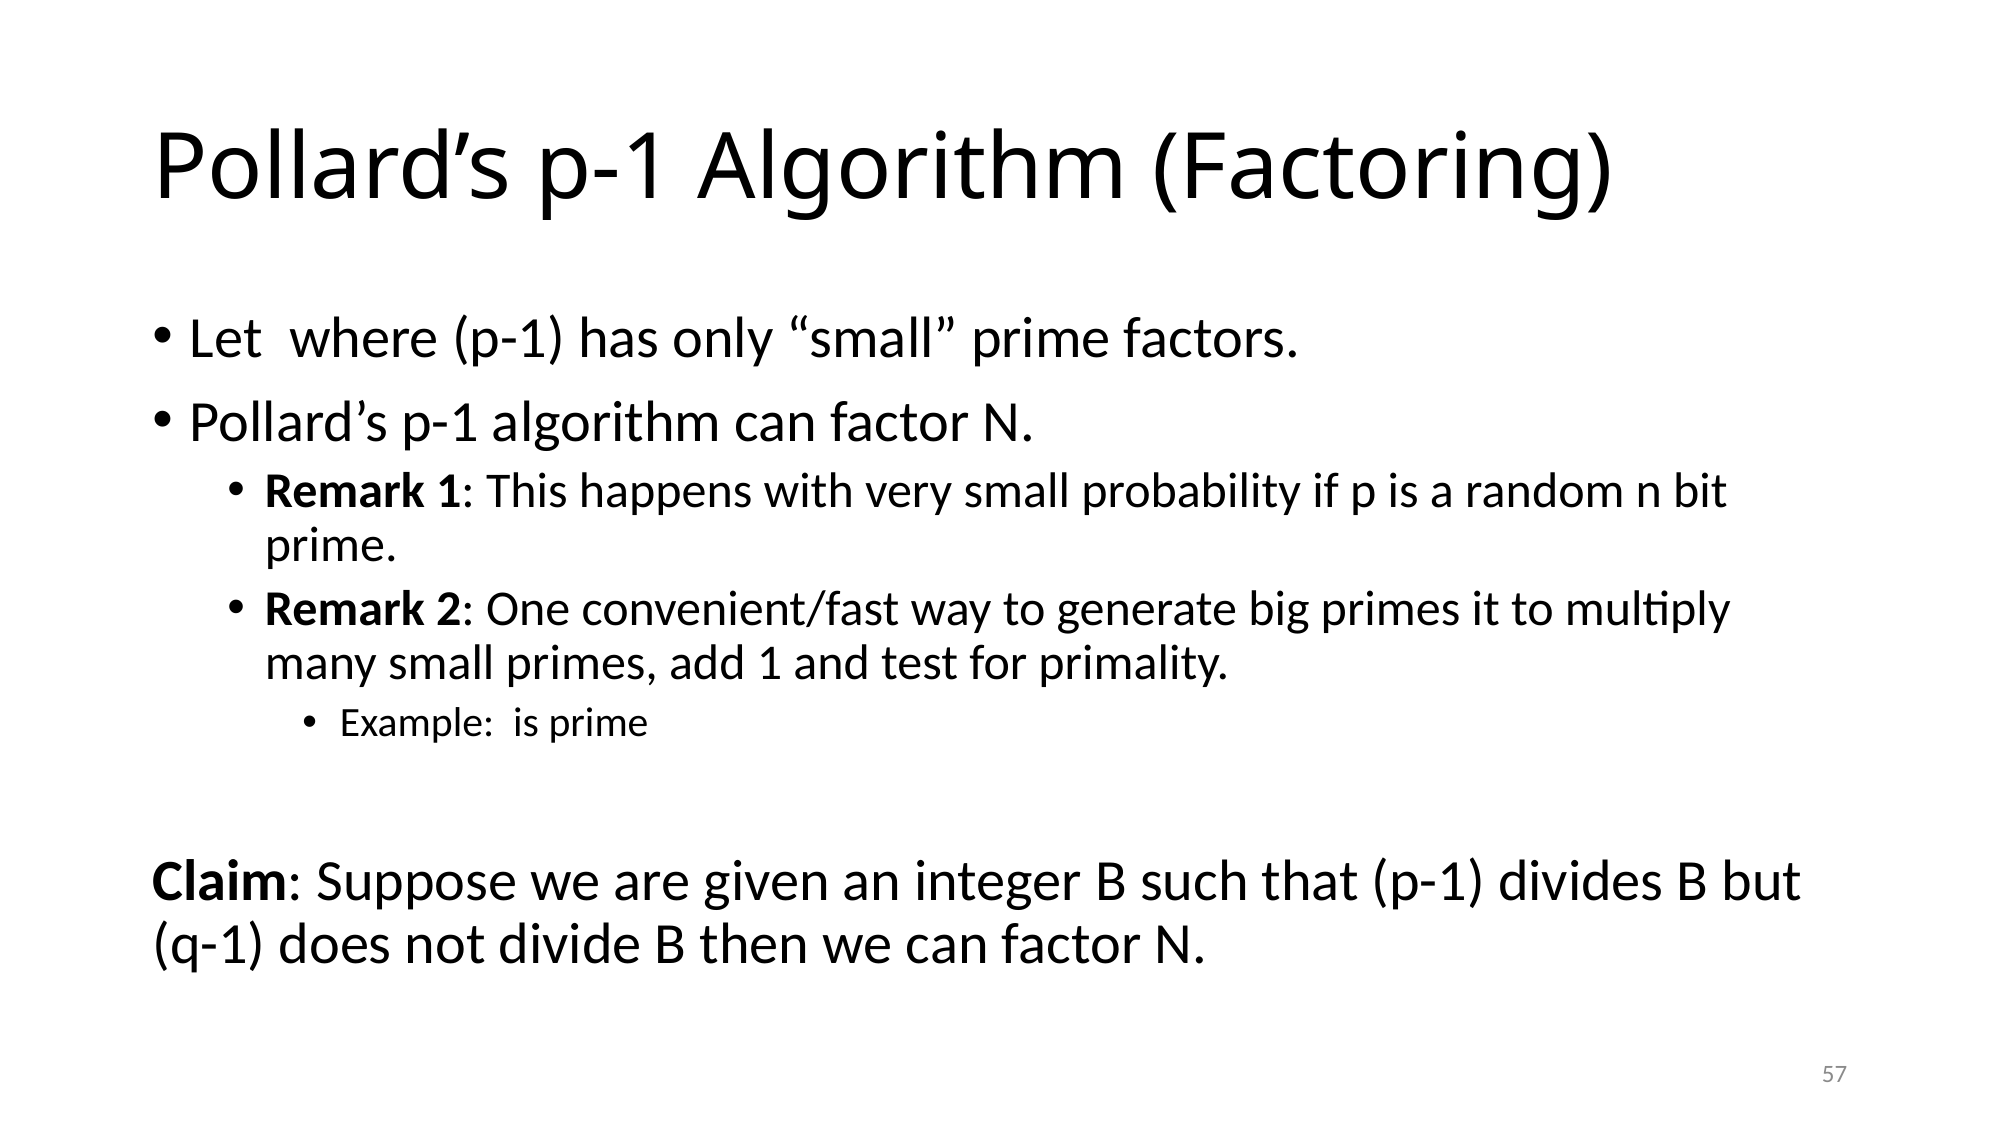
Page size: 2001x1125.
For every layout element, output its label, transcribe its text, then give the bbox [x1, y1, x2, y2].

slide_number 57 [1412, 1042, 1863, 1103]
title Pollard’s p-1 Algorithm (Factoring) [137, 59, 1863, 278]
